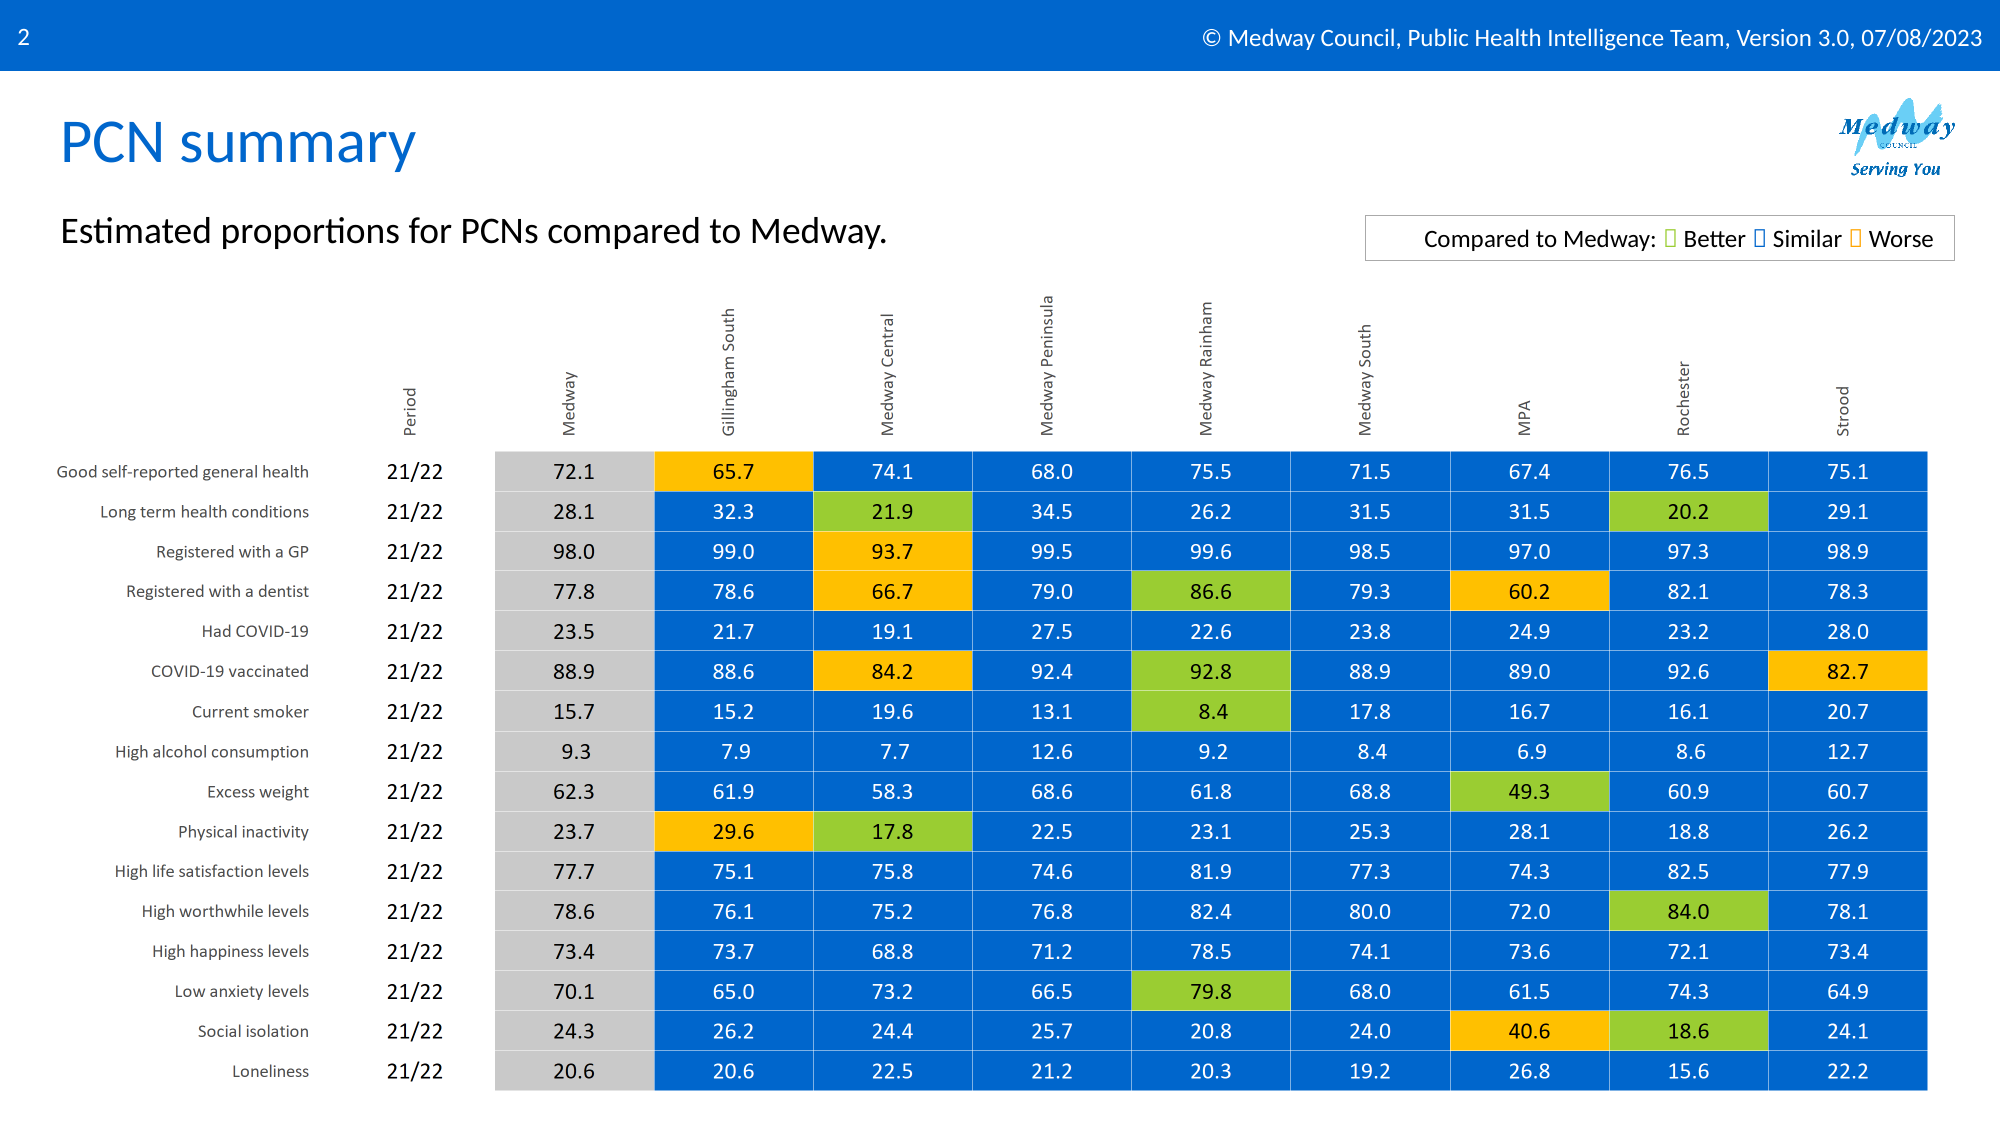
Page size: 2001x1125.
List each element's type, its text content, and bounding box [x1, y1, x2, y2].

list Estimated proportions for PCNs compared to Medway. [45, 198, 1355, 261]
slide_number 2 [2, 5, 239, 66]
picture [1839, 98, 1955, 177]
list © Medway Council, Public Health Intelligence Team, Version 3.0, 07/08/2023 [881, 2, 2000, 72]
title PCN summary [45, 83, 1827, 191]
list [44, 285, 1956, 1107]
